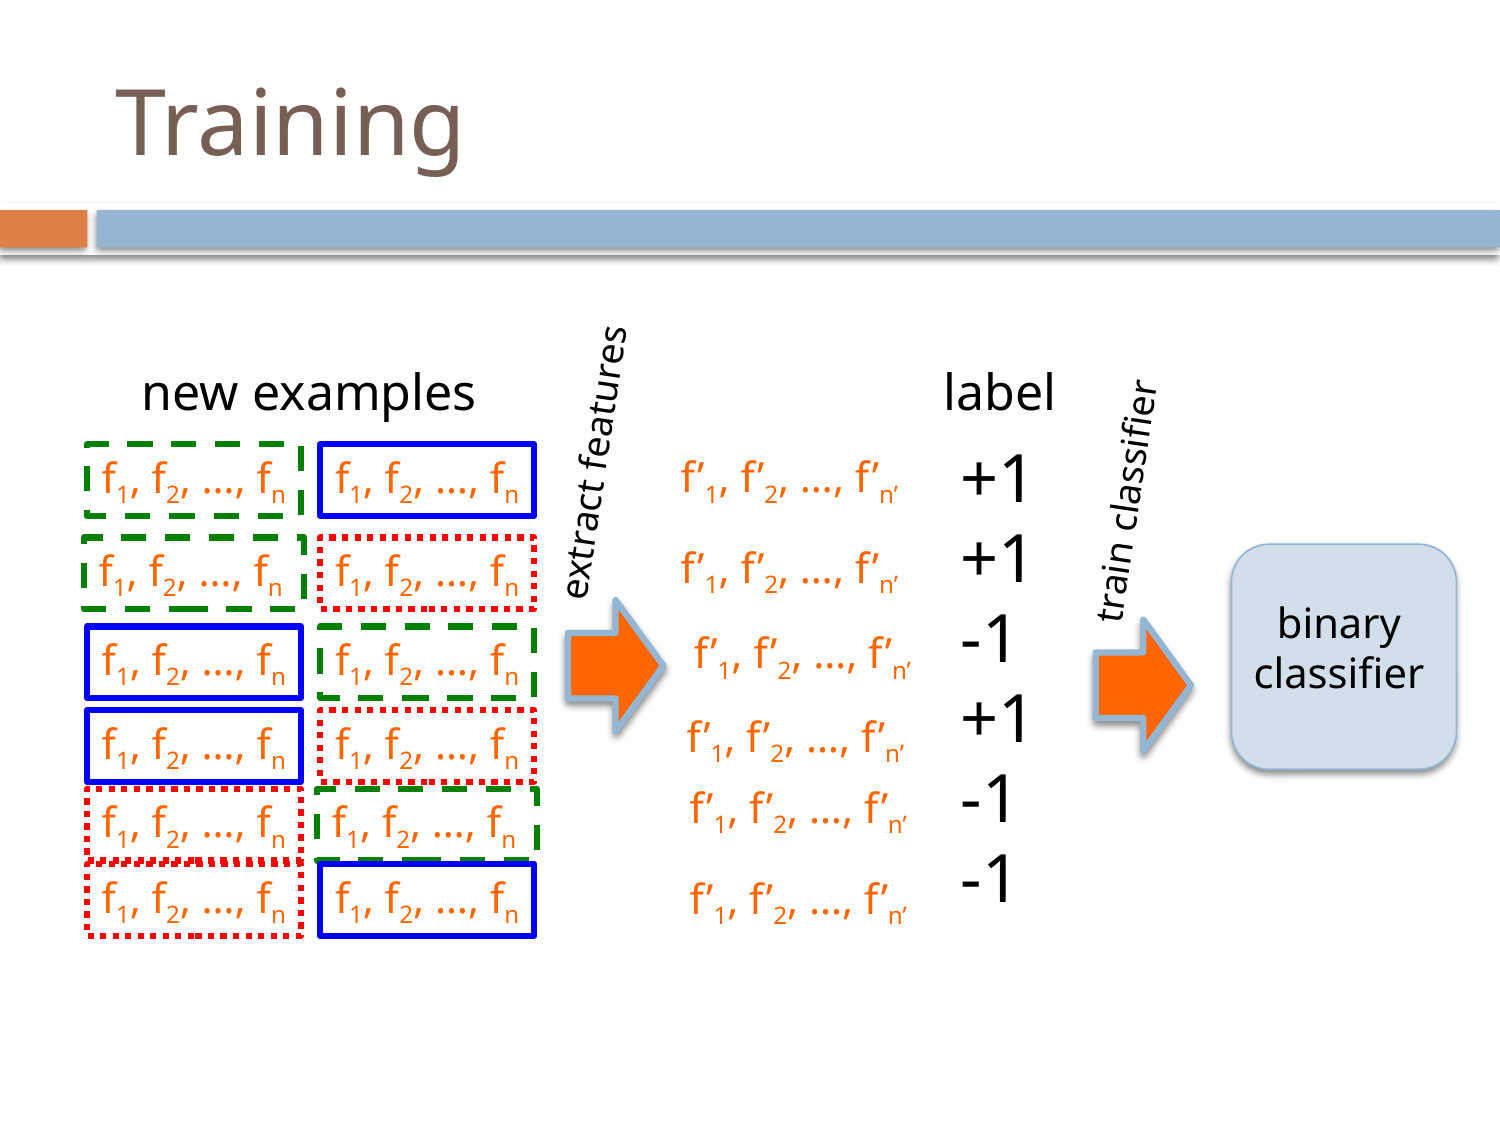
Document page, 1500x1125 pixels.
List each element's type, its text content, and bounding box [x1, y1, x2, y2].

text_box f’1, f’2, …, f’n’ [671, 703, 920, 775]
text_box f’1, f’2, …, f’n’ [674, 865, 922, 937]
title Training [100, 37, 1438, 200]
text_box f1, f2, …, fn [86, 626, 301, 698]
text_box f1, f2, …, fn [320, 864, 535, 936]
text_box f1, f2, …, fn [86, 444, 301, 516]
text_box f’1, f’2, …, f’n’ [665, 534, 914, 607]
text_box extract features [539, 306, 644, 619]
text_box new examples [127, 352, 492, 428]
text_box +1 +1 -1 +1 -1 -1 [945, 428, 1053, 924]
text_box f’1, f’2, …, f’n’ [674, 774, 922, 847]
text_box f1, f2, …, fn [320, 444, 535, 516]
text_box label [928, 352, 1072, 428]
text_box f1, f2, …, fn [317, 788, 538, 861]
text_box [1221, 543, 1457, 770]
text_box f1, f2, …, fn [320, 537, 535, 609]
text_box f1, f2, …, fn [86, 864, 301, 936]
text_box f1, f2, …, fn [86, 710, 301, 782]
text_box f1, f2, …, fn [83, 537, 305, 609]
text_box f1, f2, …, fn [86, 788, 301, 861]
text_box f1, f2, …, fn [320, 626, 535, 698]
text_box f1, f2, …, fn [320, 710, 535, 782]
text_box train classifier [1074, 360, 1175, 642]
text_box [1094, 618, 1192, 752]
text_box f’1, f’2, …, f’n’ [665, 443, 914, 516]
text_box f’1, f’2, …, f’n’ [678, 619, 927, 692]
text_box [567, 599, 664, 733]
